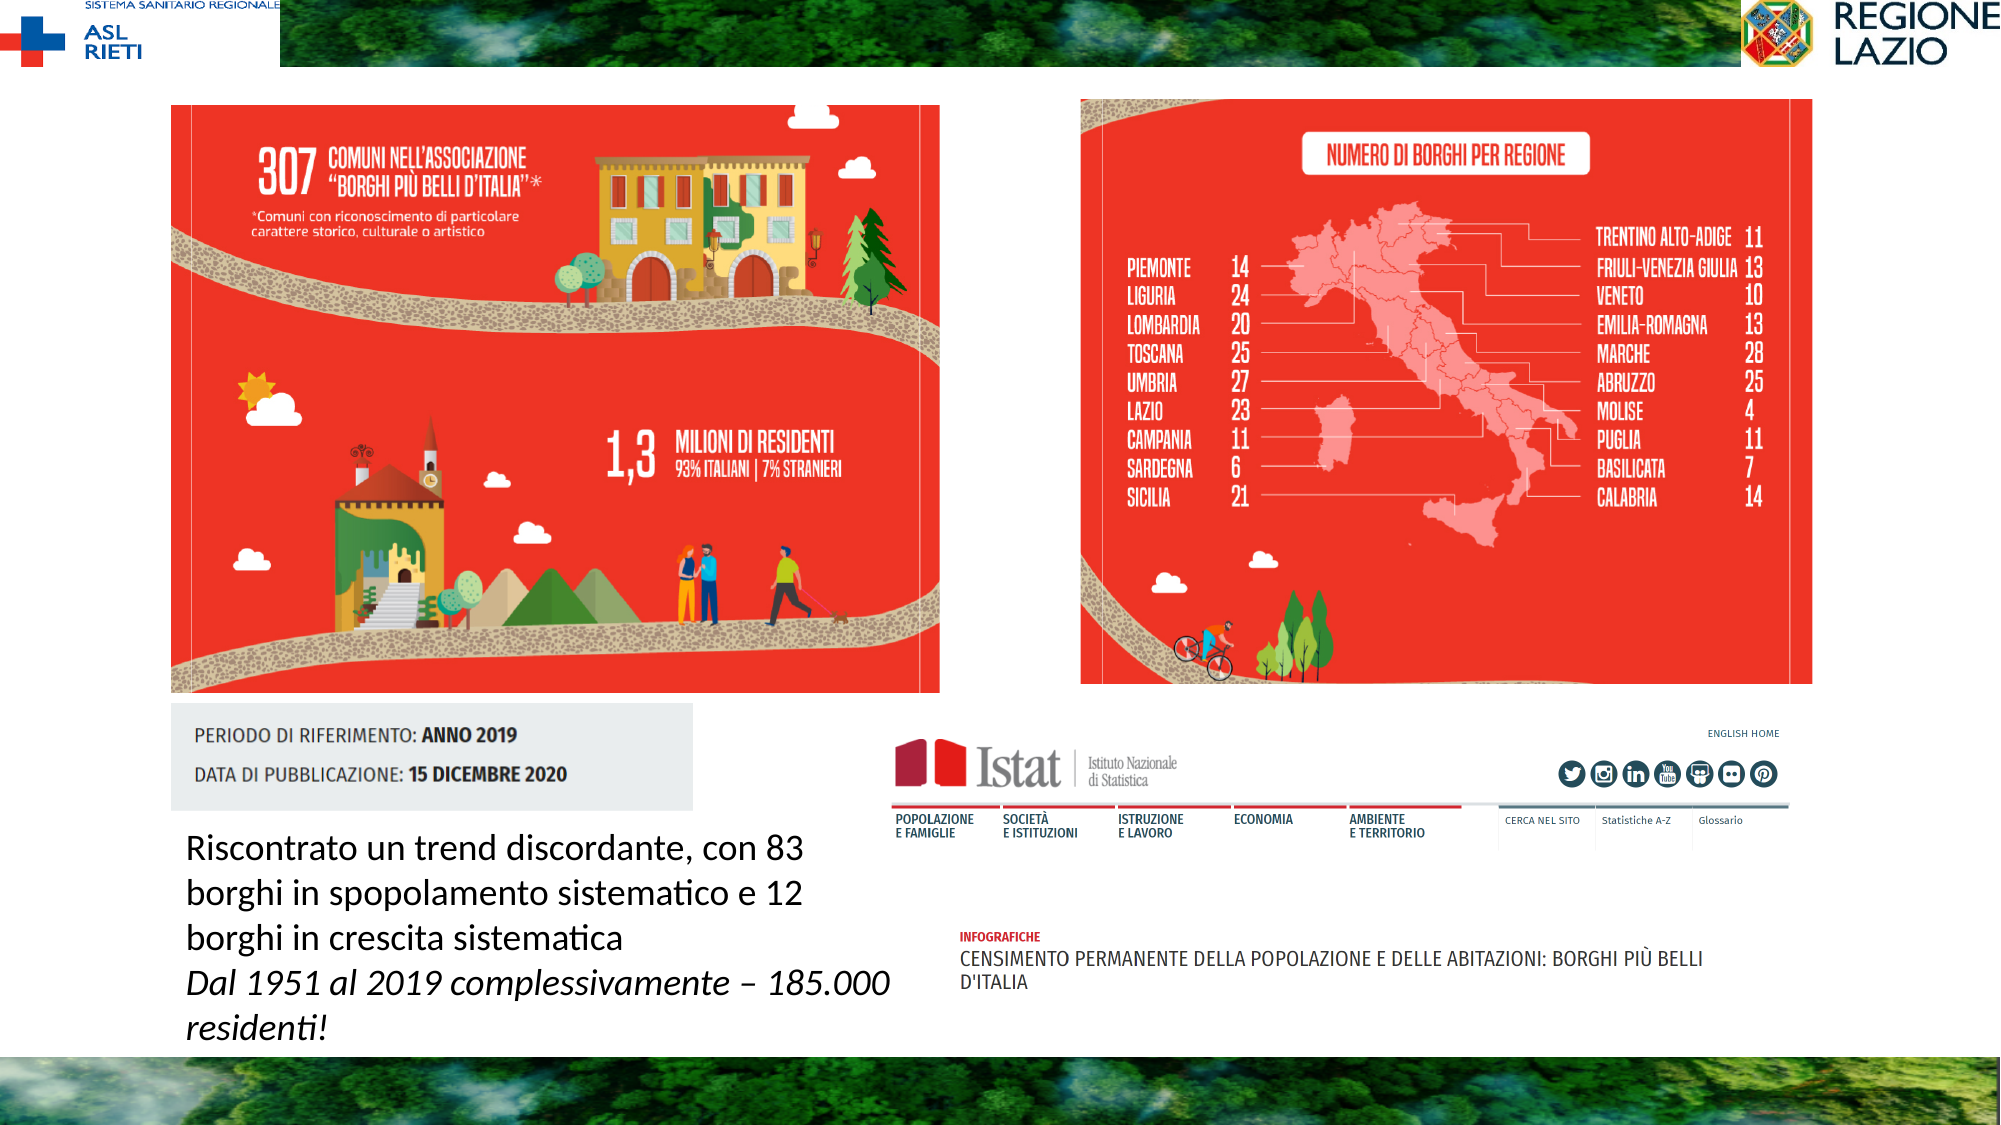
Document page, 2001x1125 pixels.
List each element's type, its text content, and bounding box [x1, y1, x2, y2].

picture [891, 724, 1790, 996]
text_box Riscontrato un trend discordante, con 83 borghi in spopolamento sistematico e 12 borghi in crescita sistematica Dal 1951 al 2019 complessivamente – 185.000 residenti! [171, 815, 912, 1056]
picture [0, 0, 2000, 67]
picture [0, 1057, 2000, 1125]
picture [171, 703, 693, 811]
picture [1080, 99, 1813, 684]
picture [171, 104, 940, 693]
